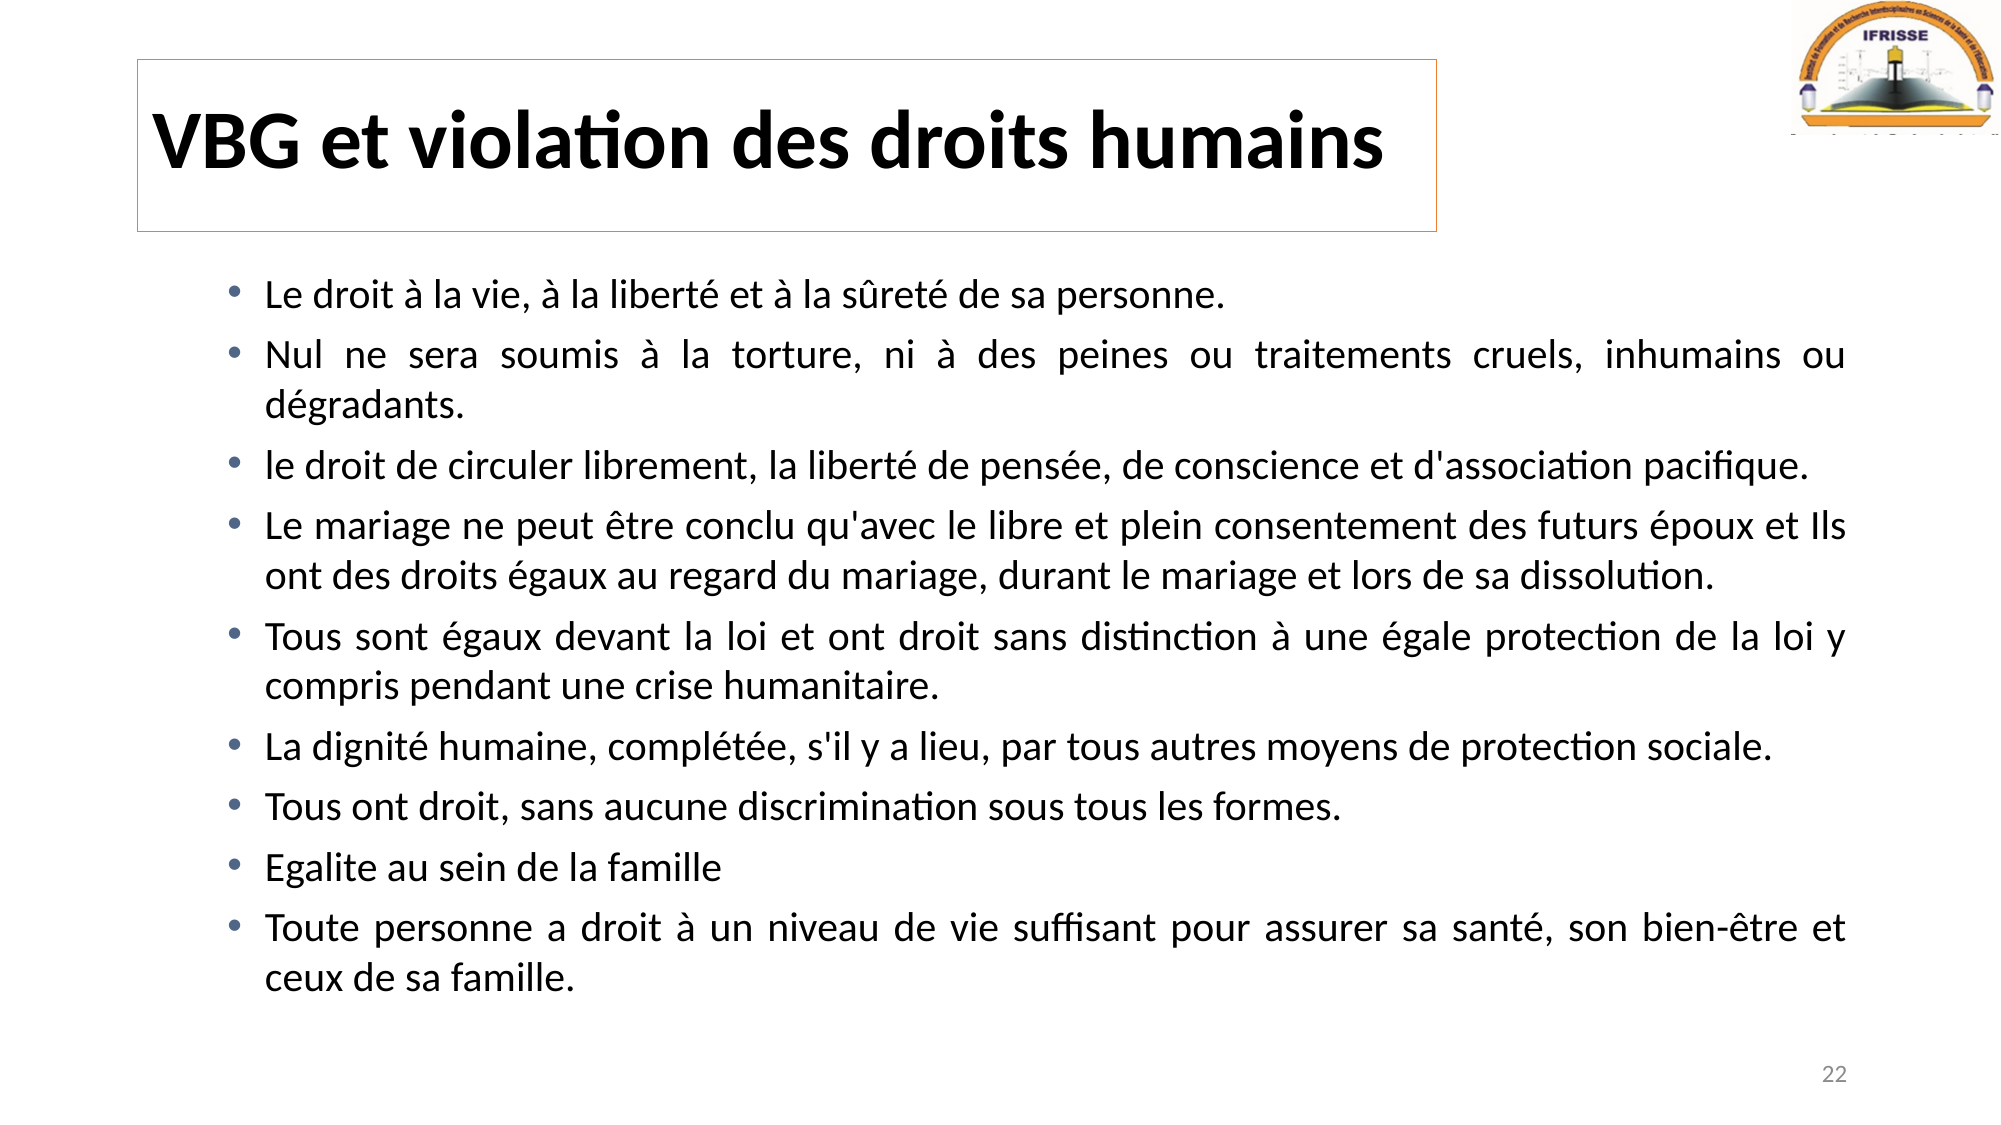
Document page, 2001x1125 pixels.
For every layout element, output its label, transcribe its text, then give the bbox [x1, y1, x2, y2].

slide_number 22 [1412, 1042, 1863, 1103]
list Le droit à la vie, à la liberté et à la sûreté de sa personne. Nul ne sera soumis à la torture, ni à des peines ou traitements cruels, inhumains ou dégradants. le droit de circuler librement, la liberté de pensée, de conscience et d'association pacifique. Le mariage ne peut être conclu qu'avec le libre et plein consentement des futurs époux et Ils ont des droits égaux au regard du mariage, durant le mariage et lors de sa dissolution. Tous sont égaux devant la loi et ont droit sans distinction à une égale protection de la loi y compris pendant une crise humanitaire. La dignité humaine, complétée, s'il y a lieu, par tous autres moyens de protection sociale. Tous ont droit, sans aucune discrimination sous tous les formes. Egalite au sein de la famille Toute personne a droit à un niveau de vie suffisant pour assurer sa santé, son bien-être et ceux de sa famille. [137, 259, 1863, 1014]
picture [1791, 0, 2000, 135]
title VBG et violation des droits humains [137, 59, 1437, 232]
